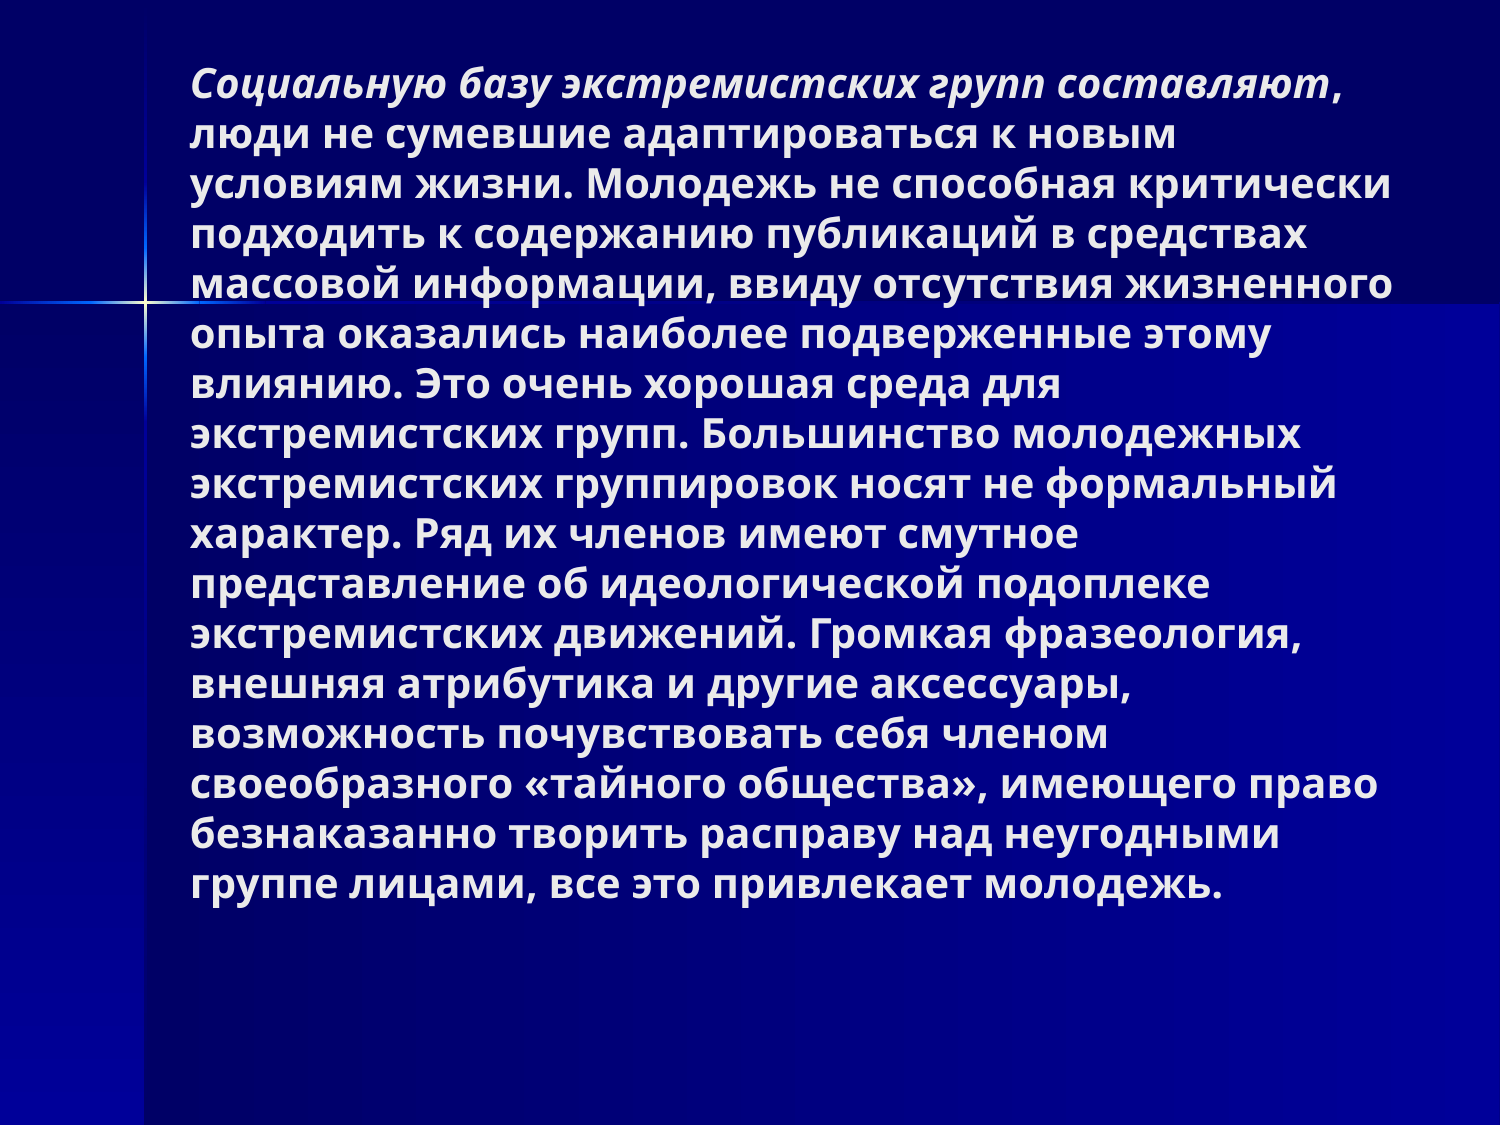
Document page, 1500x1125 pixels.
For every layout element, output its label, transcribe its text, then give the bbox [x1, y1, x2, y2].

title Социальную базу экстремистских групп составляют, люди не сумевшие адаптироваться к новым условиям жизни. Молодежь не способная критически подходить к содержанию публикаций в средствах массовой информации, ввиду отсутствия жизненного опыта оказались наиболее подверженные этому влиянию. Это очень хорошая среда для экстремистских групп. Большинство молодежных экстремистских группировок носят не формальный характер. Ряд их членов имеют смутное представление об идеологической подоплеке экстремистских движений. Громкая фразеология, внешняя атрибутика и другие аксессуары, возможность почувствовать себя членом своеобразного «тайного общества», имеющего право безнаказанно творить расправу над неугодными группе лицами, все это привлекает молодежь. [174, 49, 1413, 1024]
